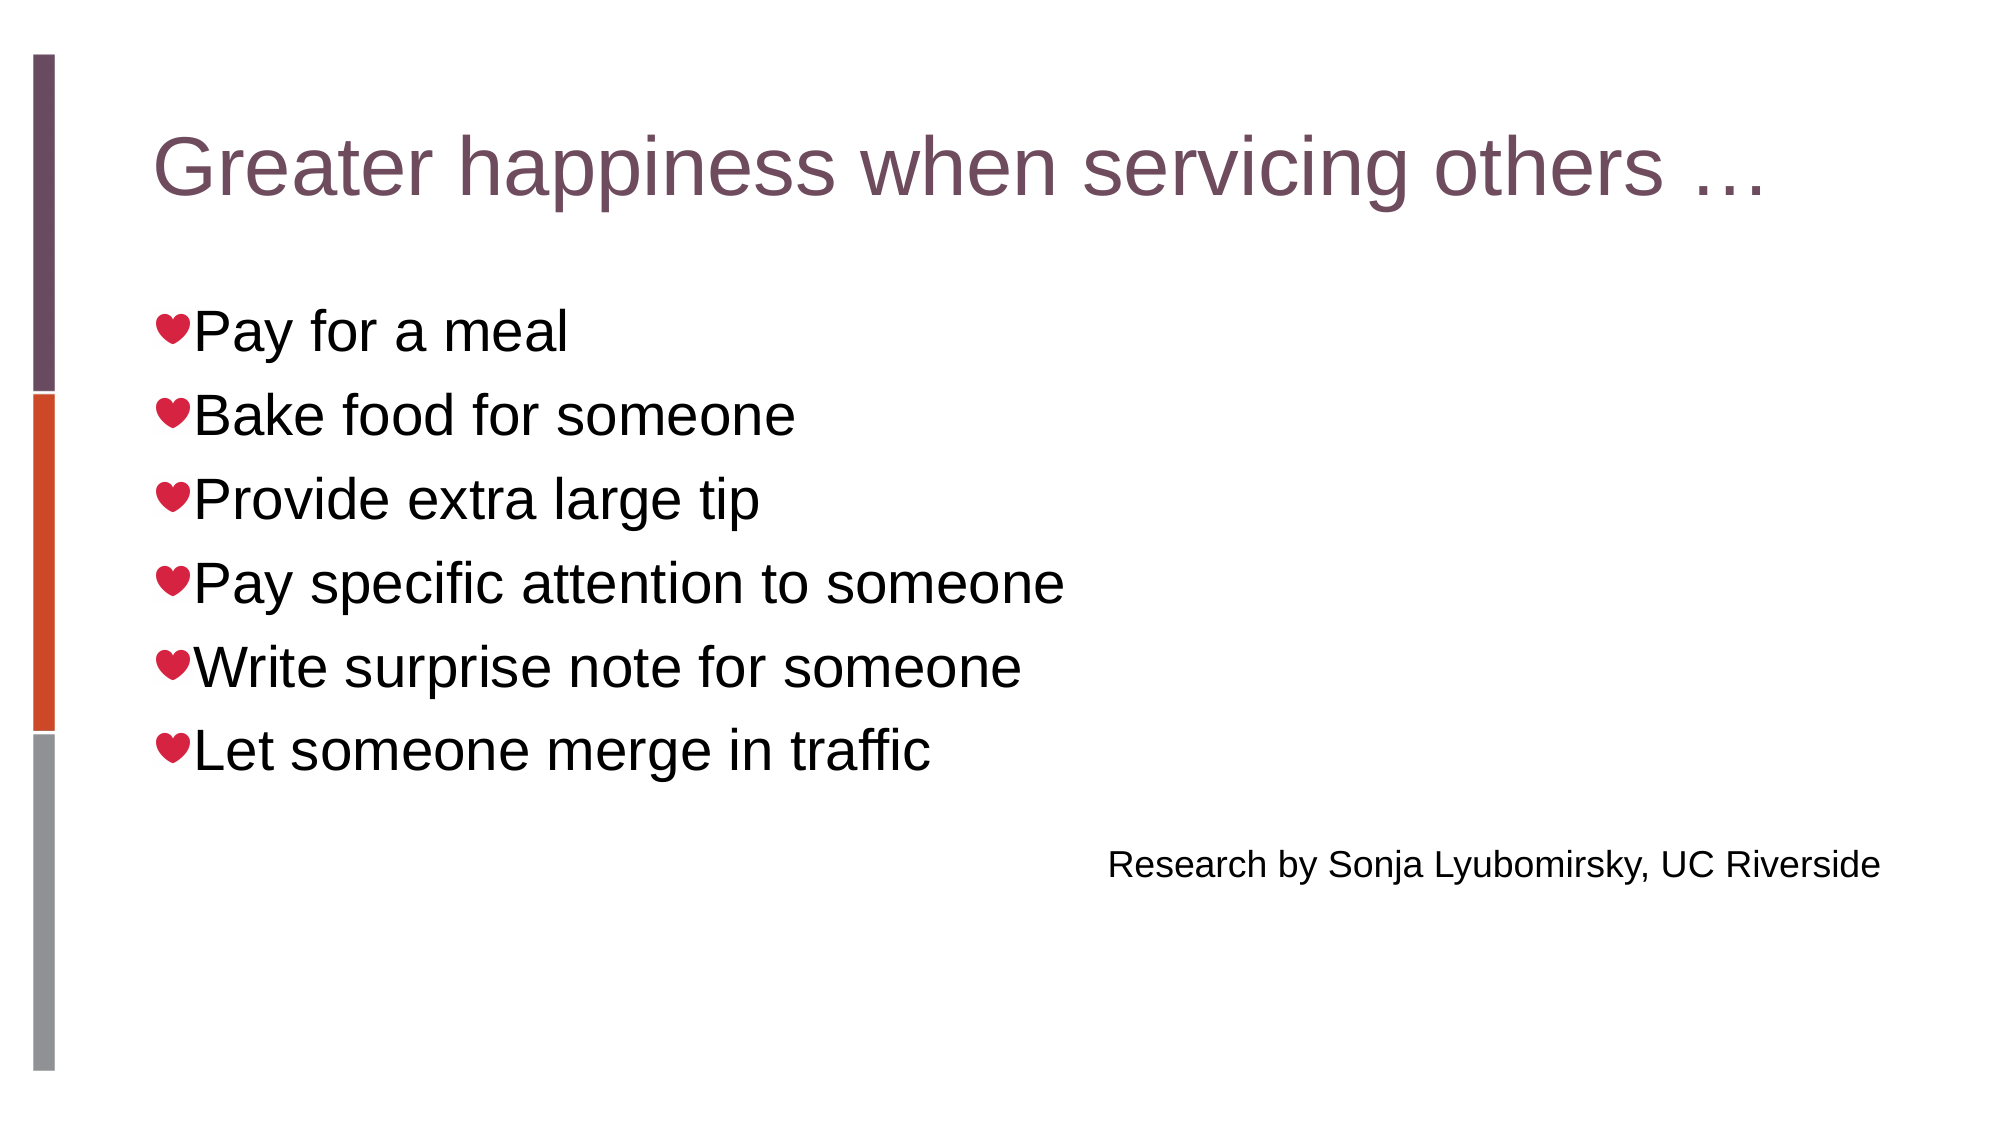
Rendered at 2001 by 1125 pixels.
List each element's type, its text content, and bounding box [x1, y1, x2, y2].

picture [34, 55, 54, 1070]
picture [152, 308, 194, 350]
picture [152, 392, 194, 434]
text_box Research by Sonja Lyubomirsky, UC Riverside [1092, 832, 1907, 893]
picture [152, 560, 194, 602]
list Pay for a meal Bake food for someone Provide extra large tip Pay specific attention to someone Write surprise note for someone Let someone merge in traffic [137, 294, 1725, 1008]
picture [152, 727, 194, 769]
picture [152, 644, 194, 686]
title Greater happiness when servicing others … [137, 59, 1863, 278]
picture [152, 476, 194, 518]
